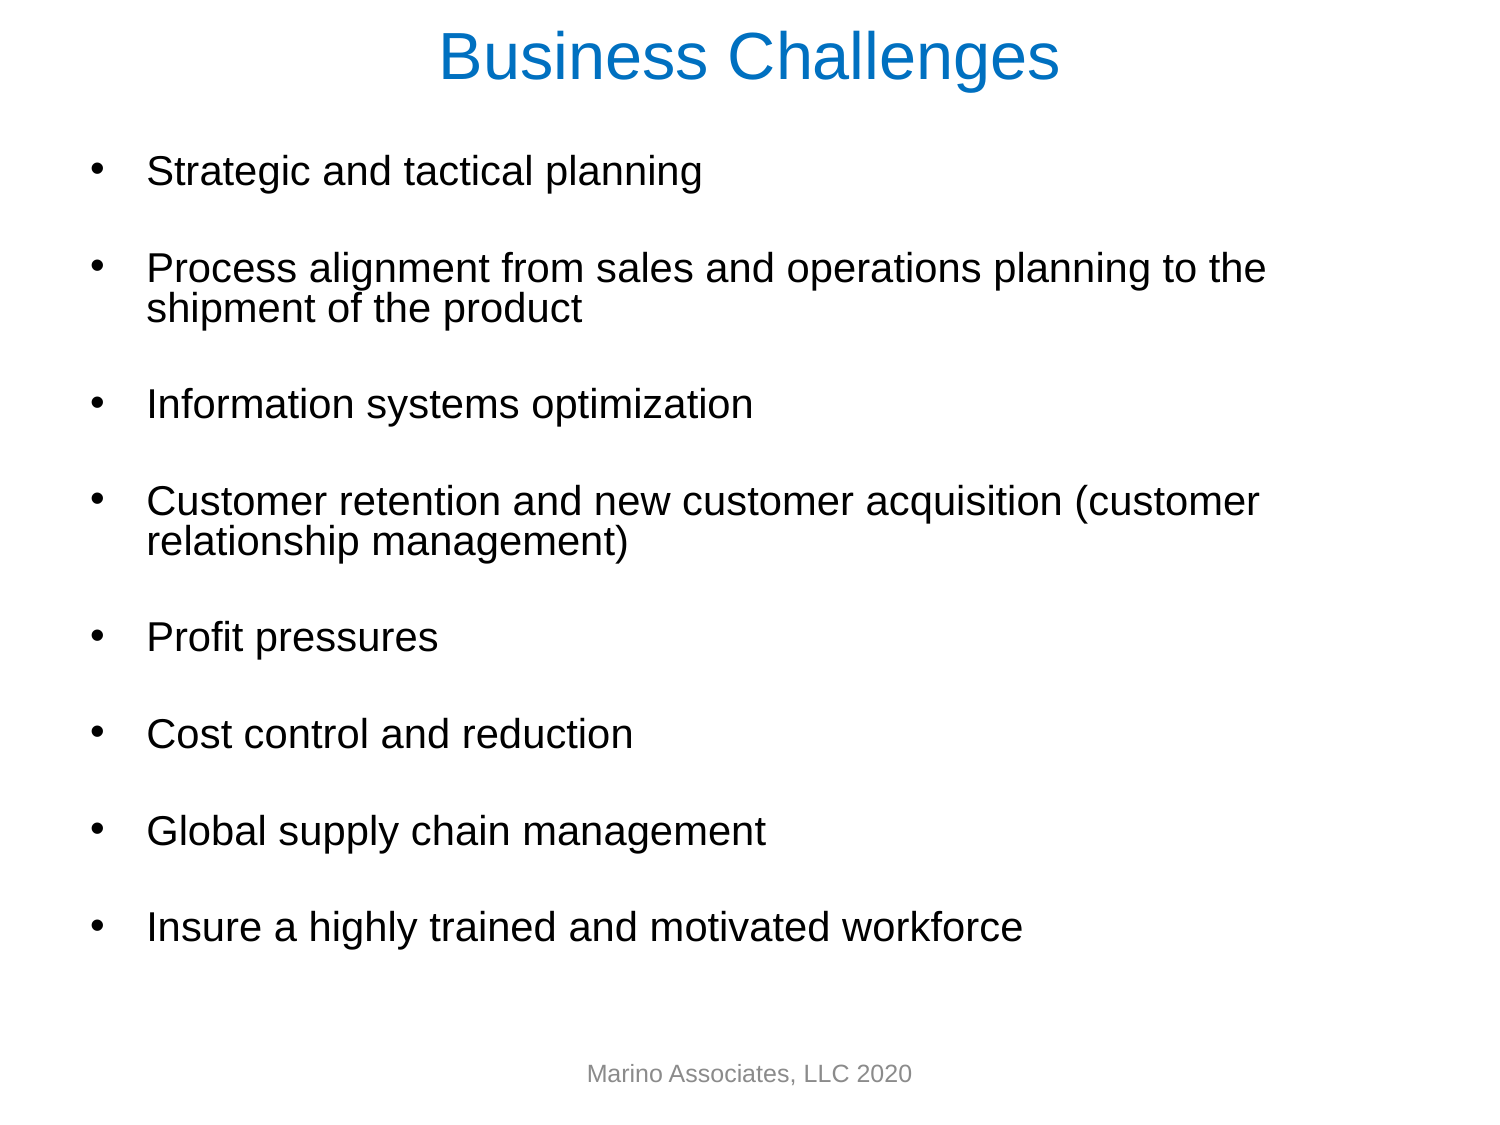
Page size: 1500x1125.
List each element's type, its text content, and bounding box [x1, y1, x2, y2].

text_box [473, 1017, 1479, 1085]
title Business Challenges [75, 0, 1425, 146]
list Strategic and tactical planning Process alignment from sales and operations planning to the shipment of the product Information systems optimization Customer retention and new customer acquisition (customer relationship management) Profit pressures Cost control and reduction Global supply chain management Insure a highly trained and motivated workforce [75, 146, 1425, 1009]
footer Marino Associates, LLC 2020 [512, 1042, 988, 1103]
